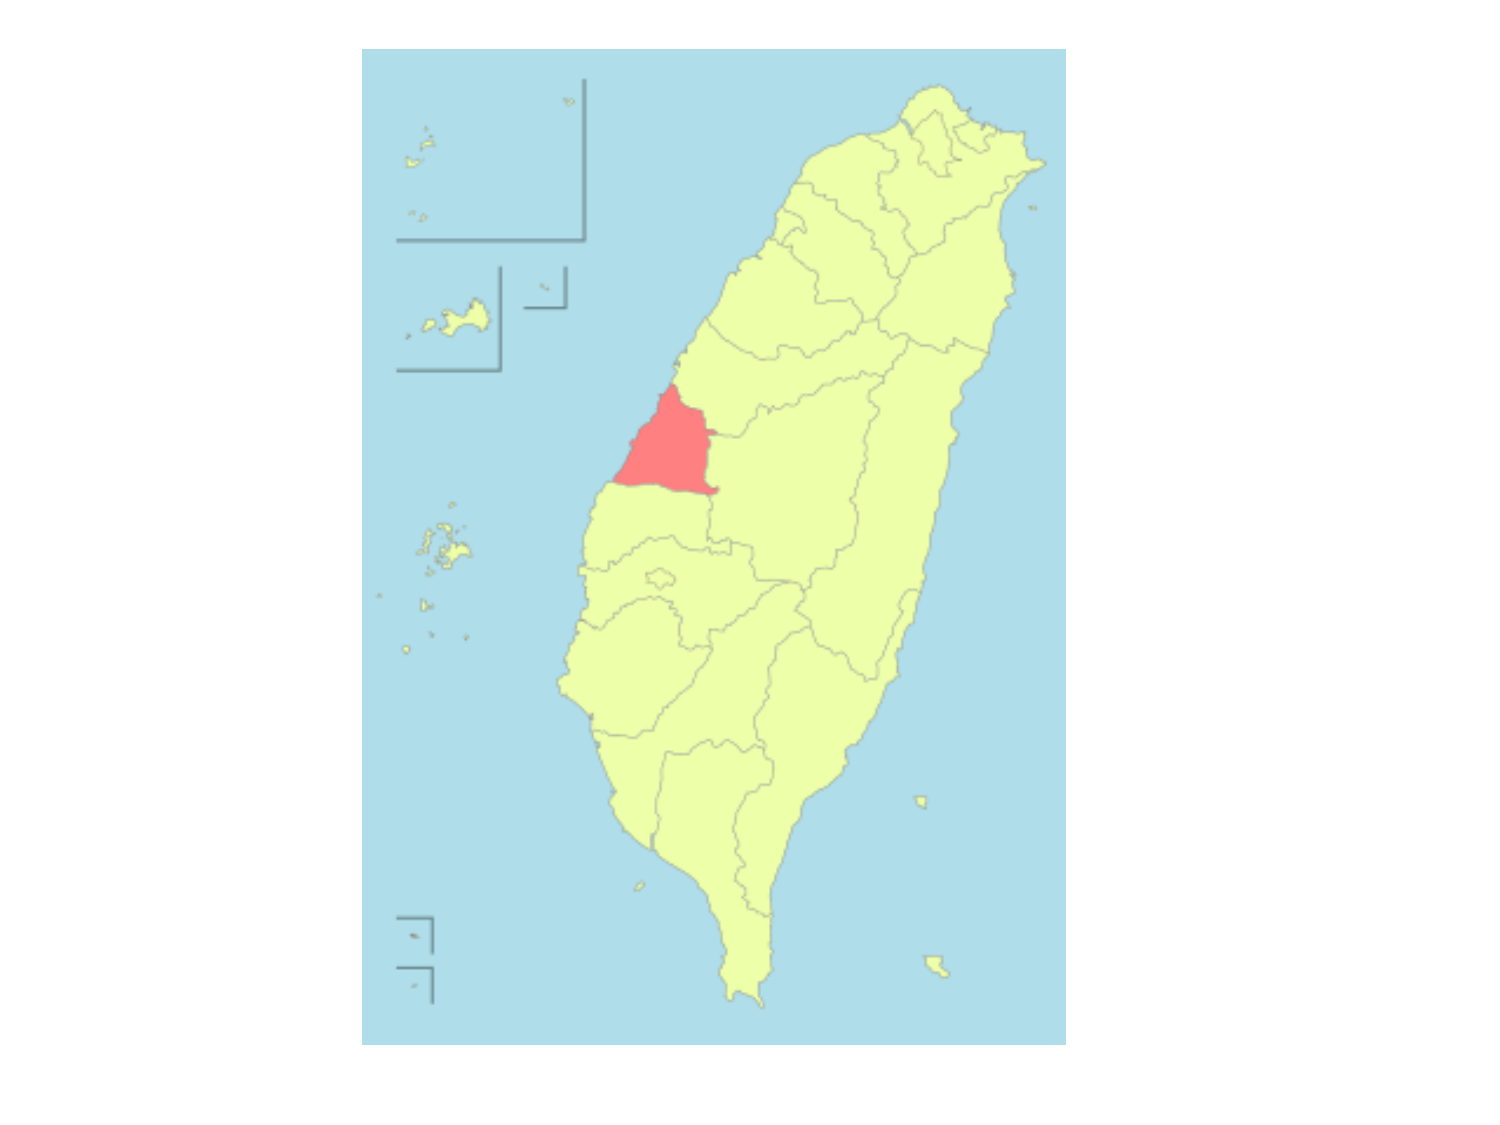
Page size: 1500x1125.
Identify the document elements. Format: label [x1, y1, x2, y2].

picture [362, 49, 1067, 1045]
